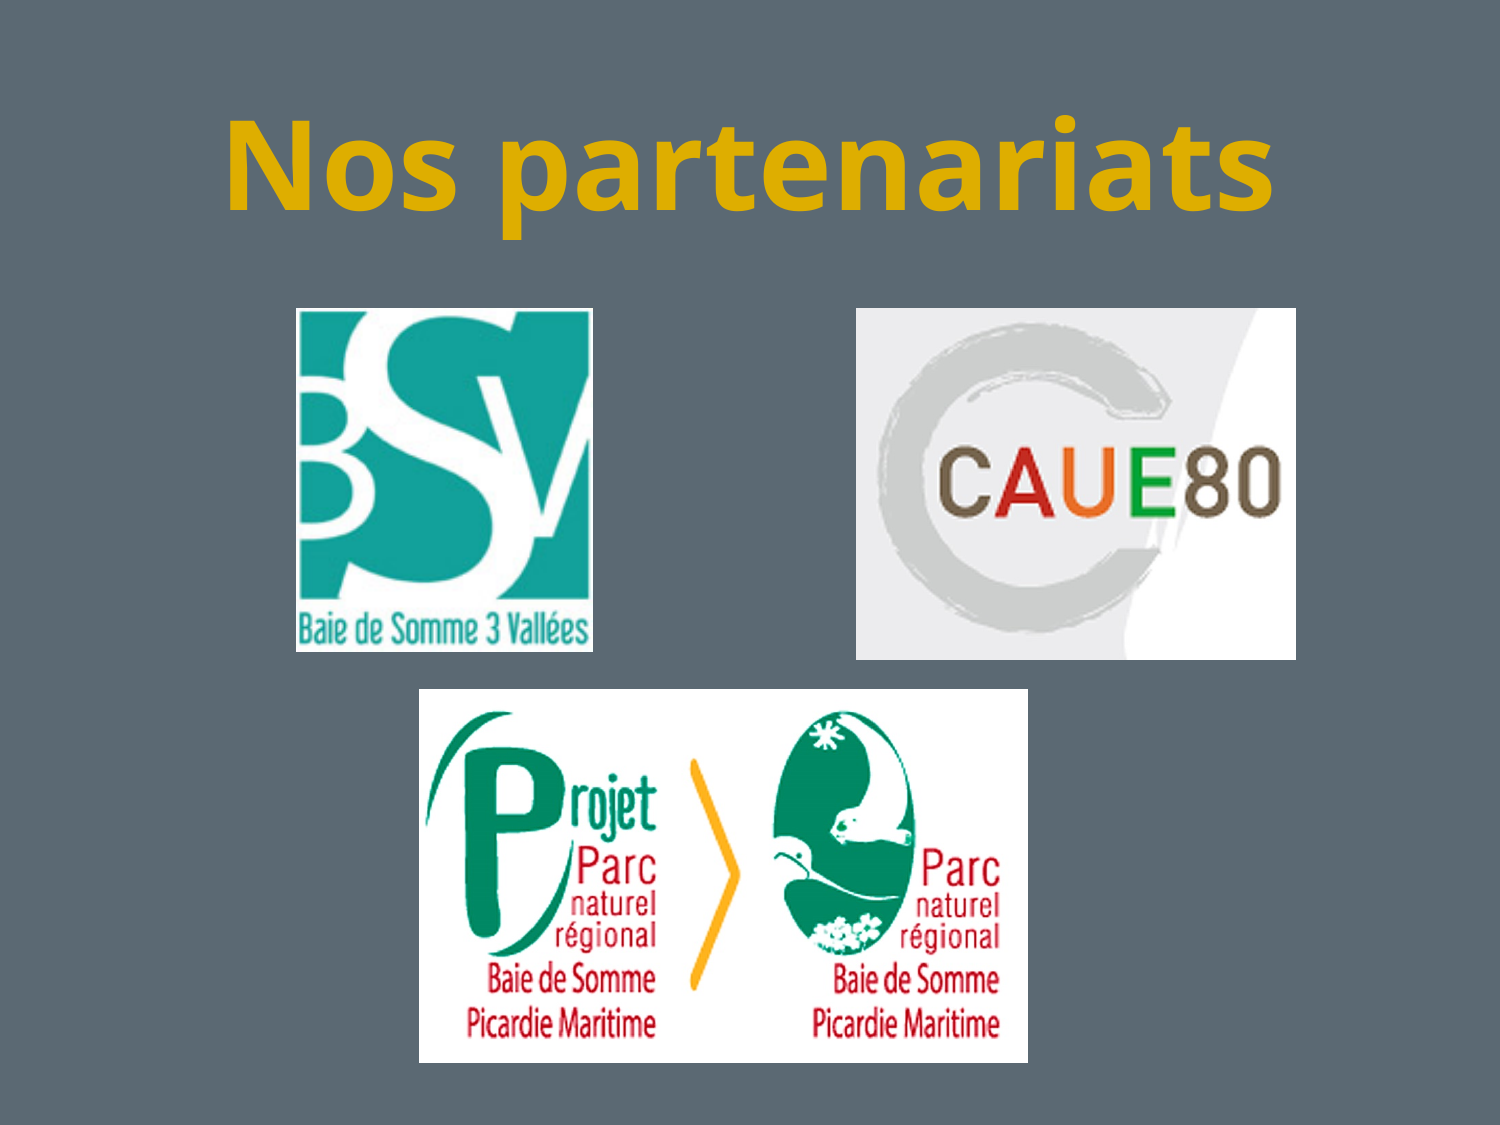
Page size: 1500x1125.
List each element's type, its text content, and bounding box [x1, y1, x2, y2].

text_box Nos partenariats [183, 78, 1314, 243]
picture [296, 308, 593, 653]
picture [855, 308, 1296, 660]
picture [418, 689, 1028, 1063]
